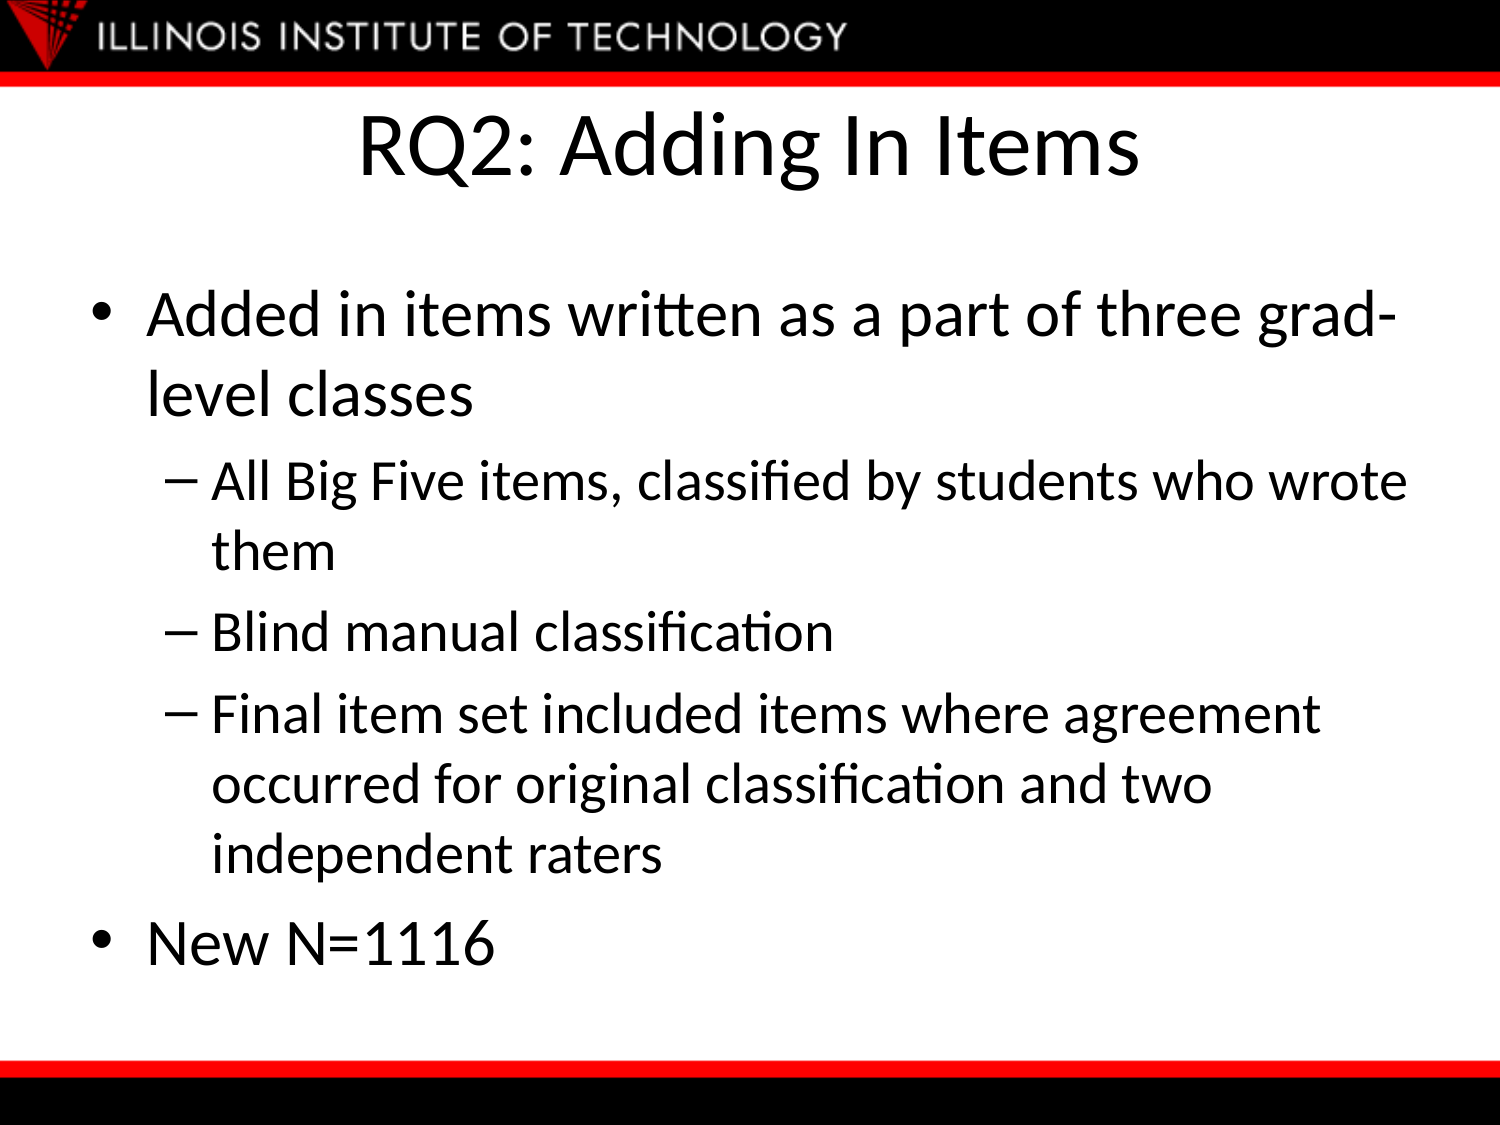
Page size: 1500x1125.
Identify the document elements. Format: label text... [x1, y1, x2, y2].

title RQ2: Adding In Items [75, 45, 1425, 233]
picture [0, 0, 1500, 1125]
list Added in items written as a part of three grad-level classes All Big Five items, classified by students who wrote them Blind manual classification Final item set included items where agreement occurred for original classification and two independent raters New N=1116 [75, 262, 1425, 1005]
